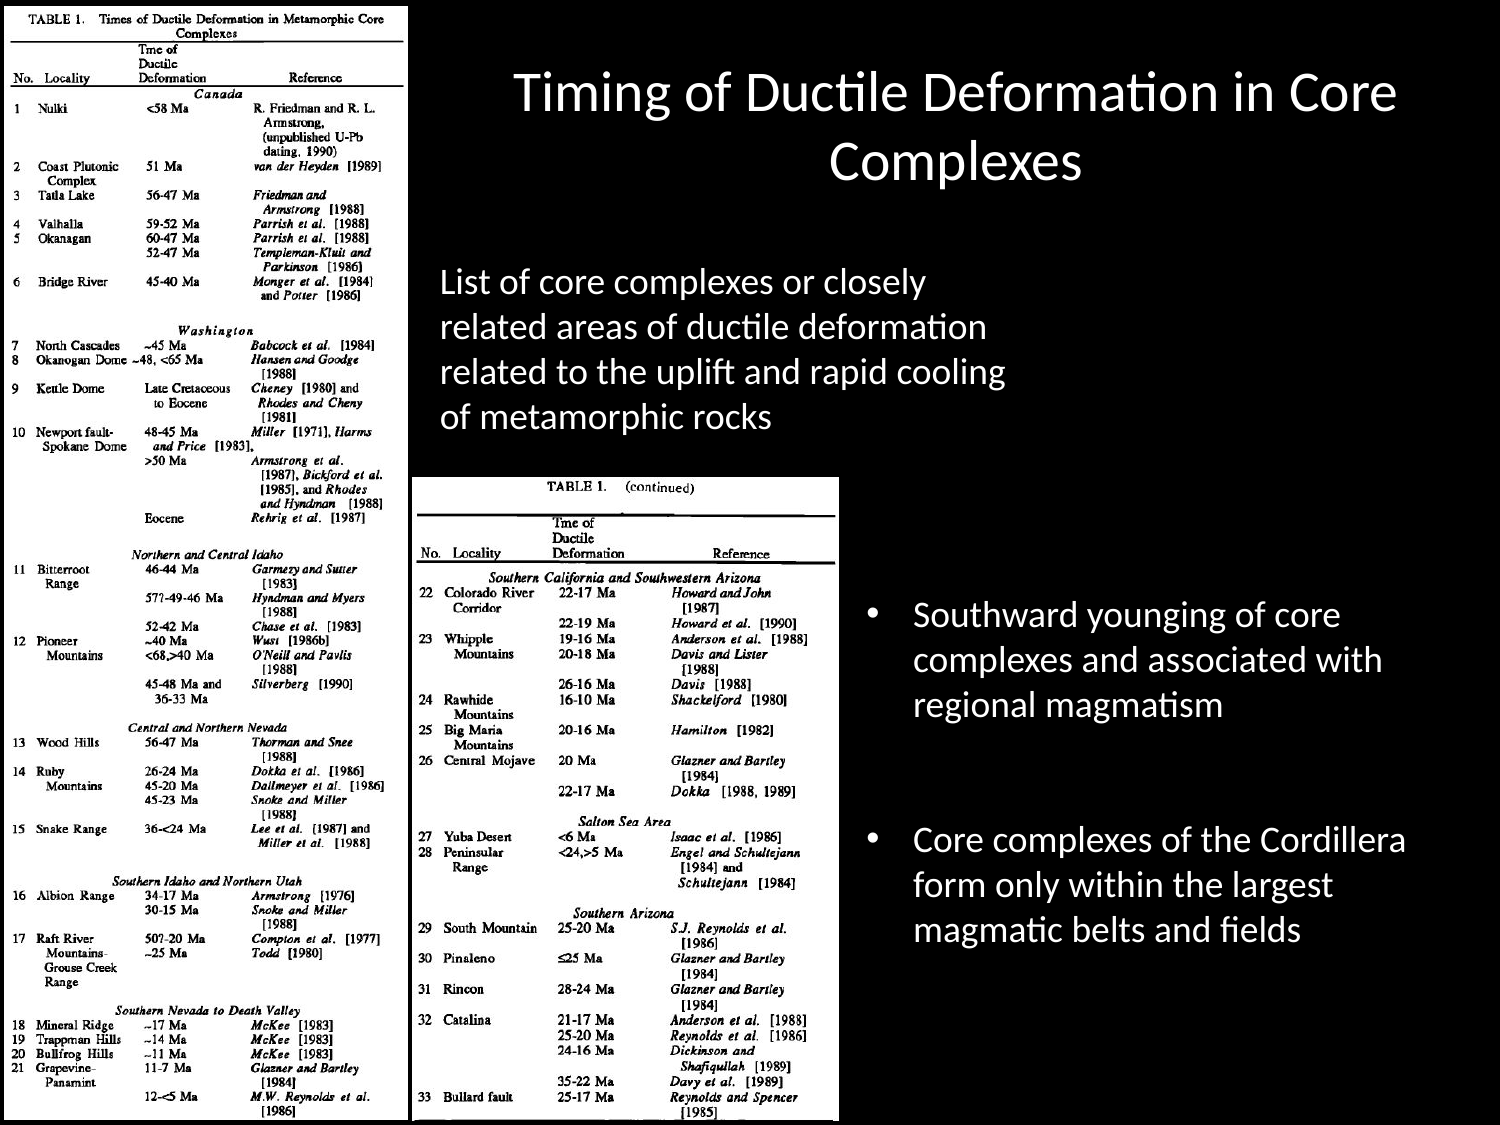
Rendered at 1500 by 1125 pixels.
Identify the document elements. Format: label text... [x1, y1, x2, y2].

text_box List of core complexes or closely related areas of ductile deformation related to the uplift and rapid cooling of metamorphic rocks [425, 249, 1050, 445]
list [4, 6, 409, 1120]
picture [412, 476, 839, 1122]
title Timing of Ductile Deformation in Core Complexes [425, 45, 1488, 200]
text_box Southward younging of core complexes and associated with regional magmatism Core complexes of the Cordillera form only within the largest magmatic belts and fields [851, 537, 1477, 1048]
